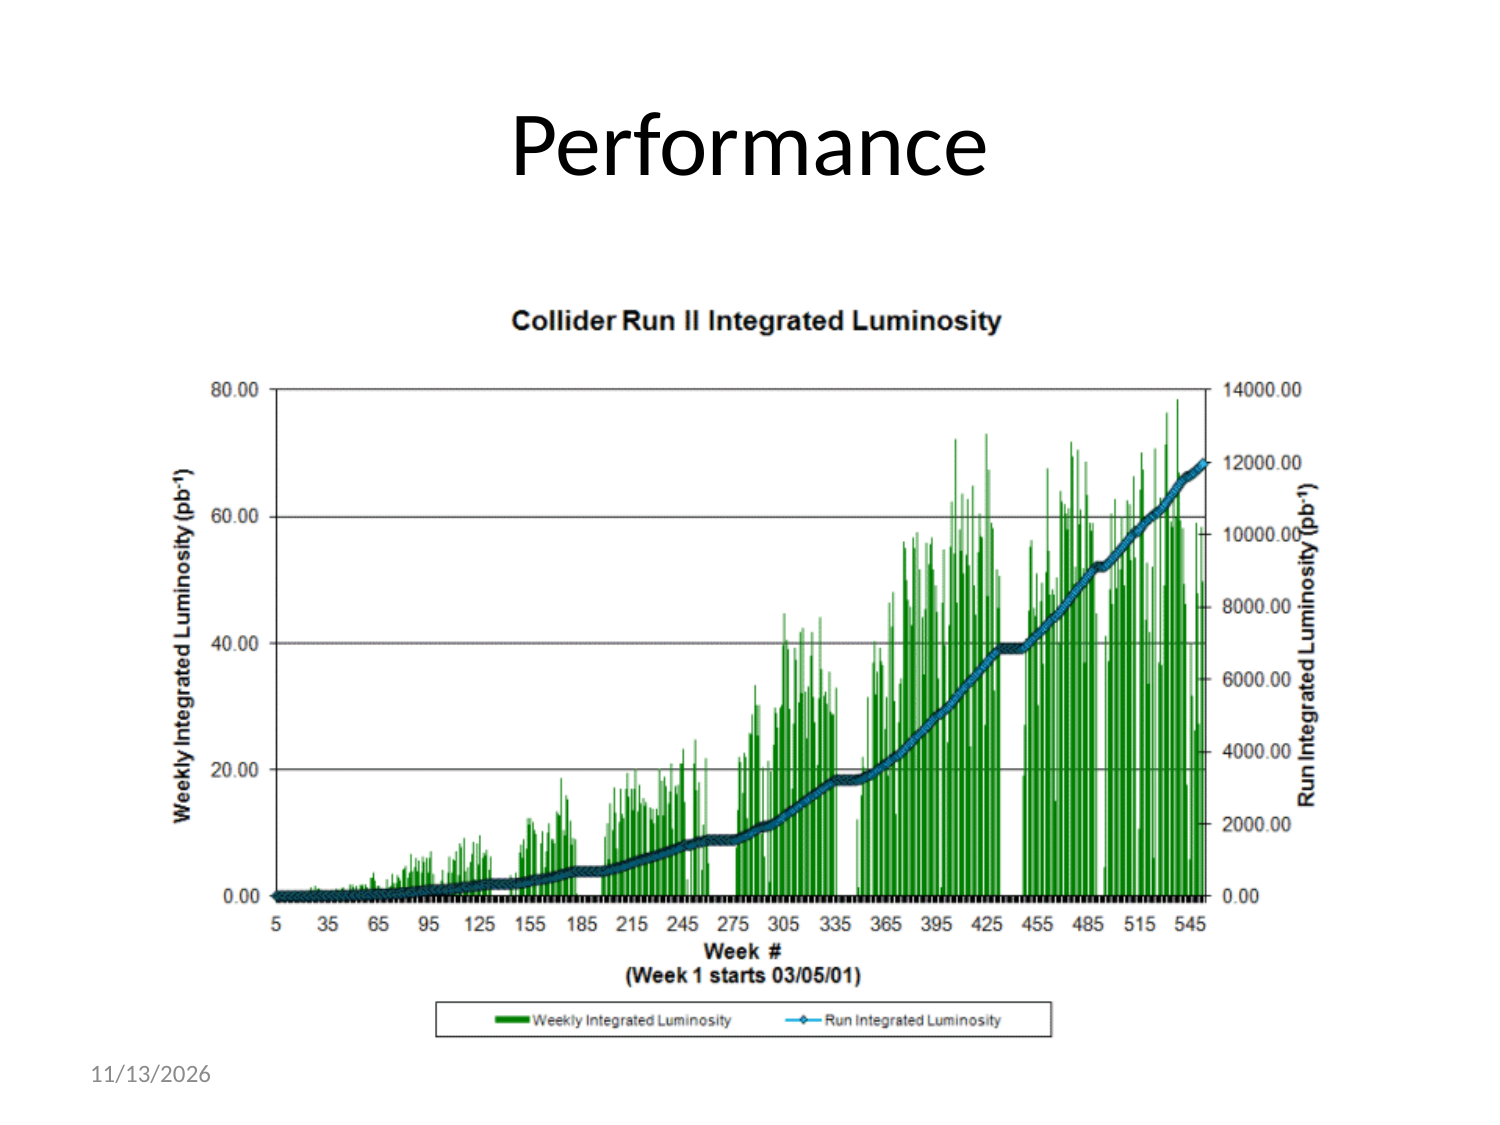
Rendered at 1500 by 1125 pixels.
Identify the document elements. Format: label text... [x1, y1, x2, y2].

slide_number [75, 1042, 425, 1103]
picture [154, 232, 1346, 1047]
title Performance [75, 45, 1425, 233]
